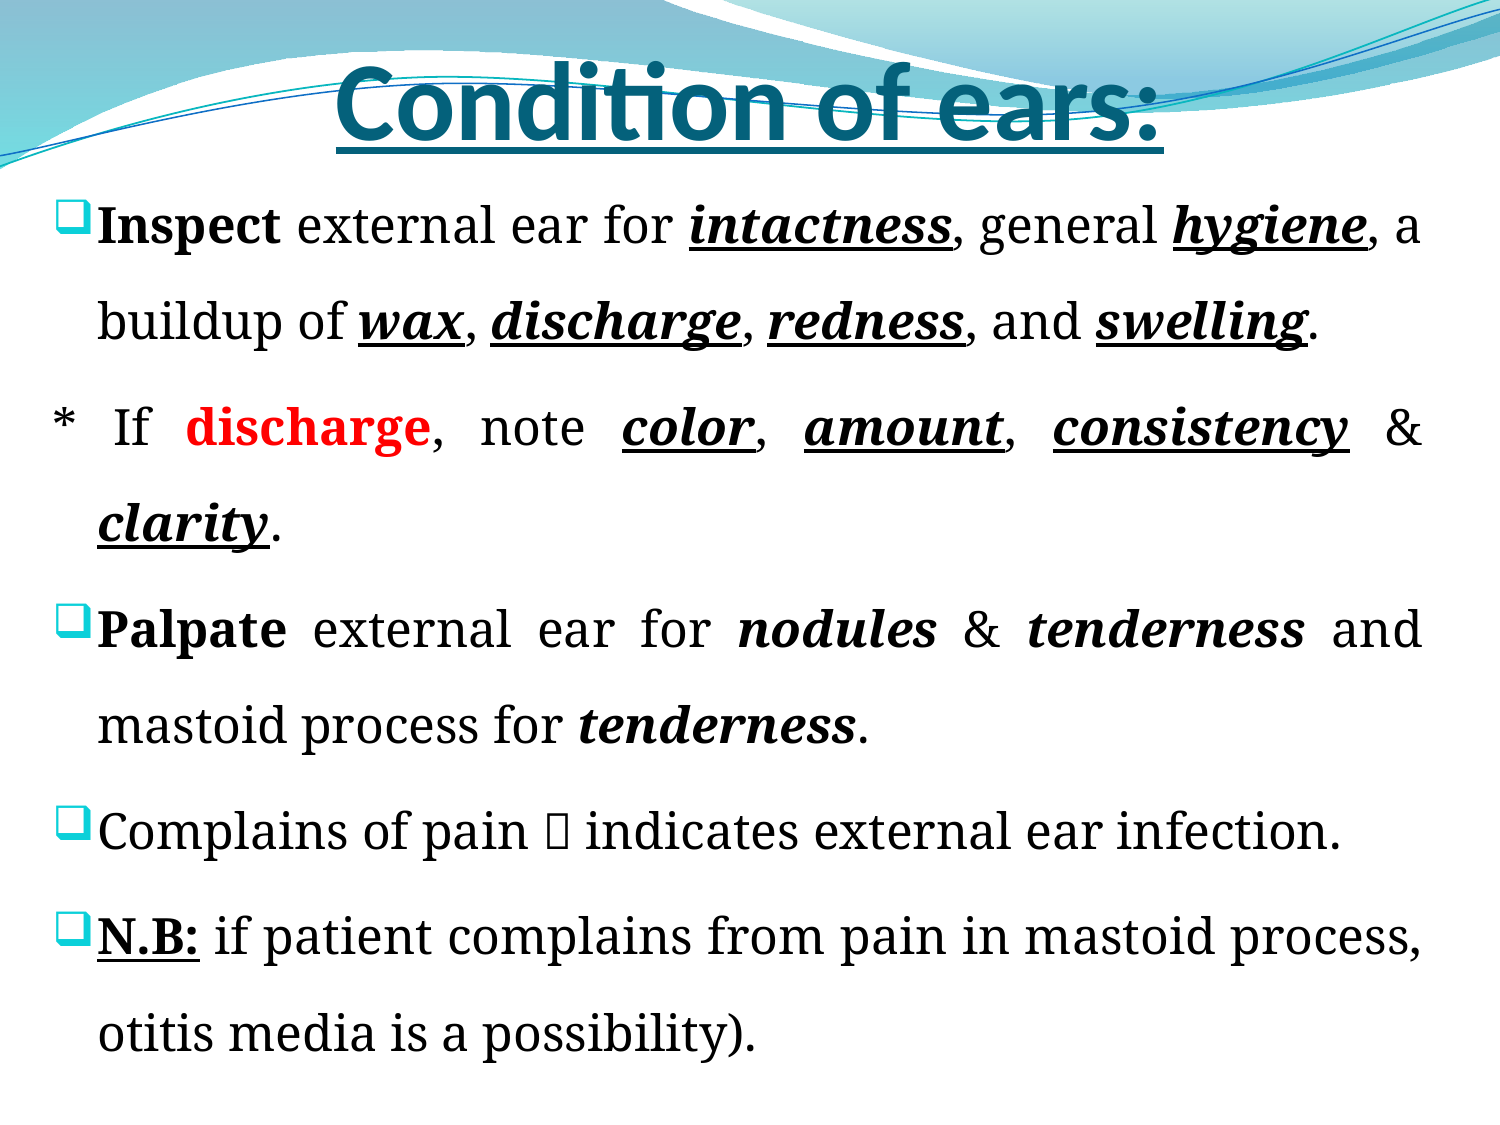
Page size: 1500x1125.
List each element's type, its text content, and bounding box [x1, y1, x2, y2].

list Inspect external ear for intactness, general hygiene, a buildup of wax, discharge, redness, and swelling. * If discharge, note color, amount, consistency & clarity. Palpate external ear for nodules & tenderness and mastoid process for tenderness. Complains of pain  indicates external ear infection. N.B: if patient complains from pain in mastoid process, otitis media is a possibility). [37, 149, 1438, 1063]
title Condition of ears: [75, 12, 1425, 149]
